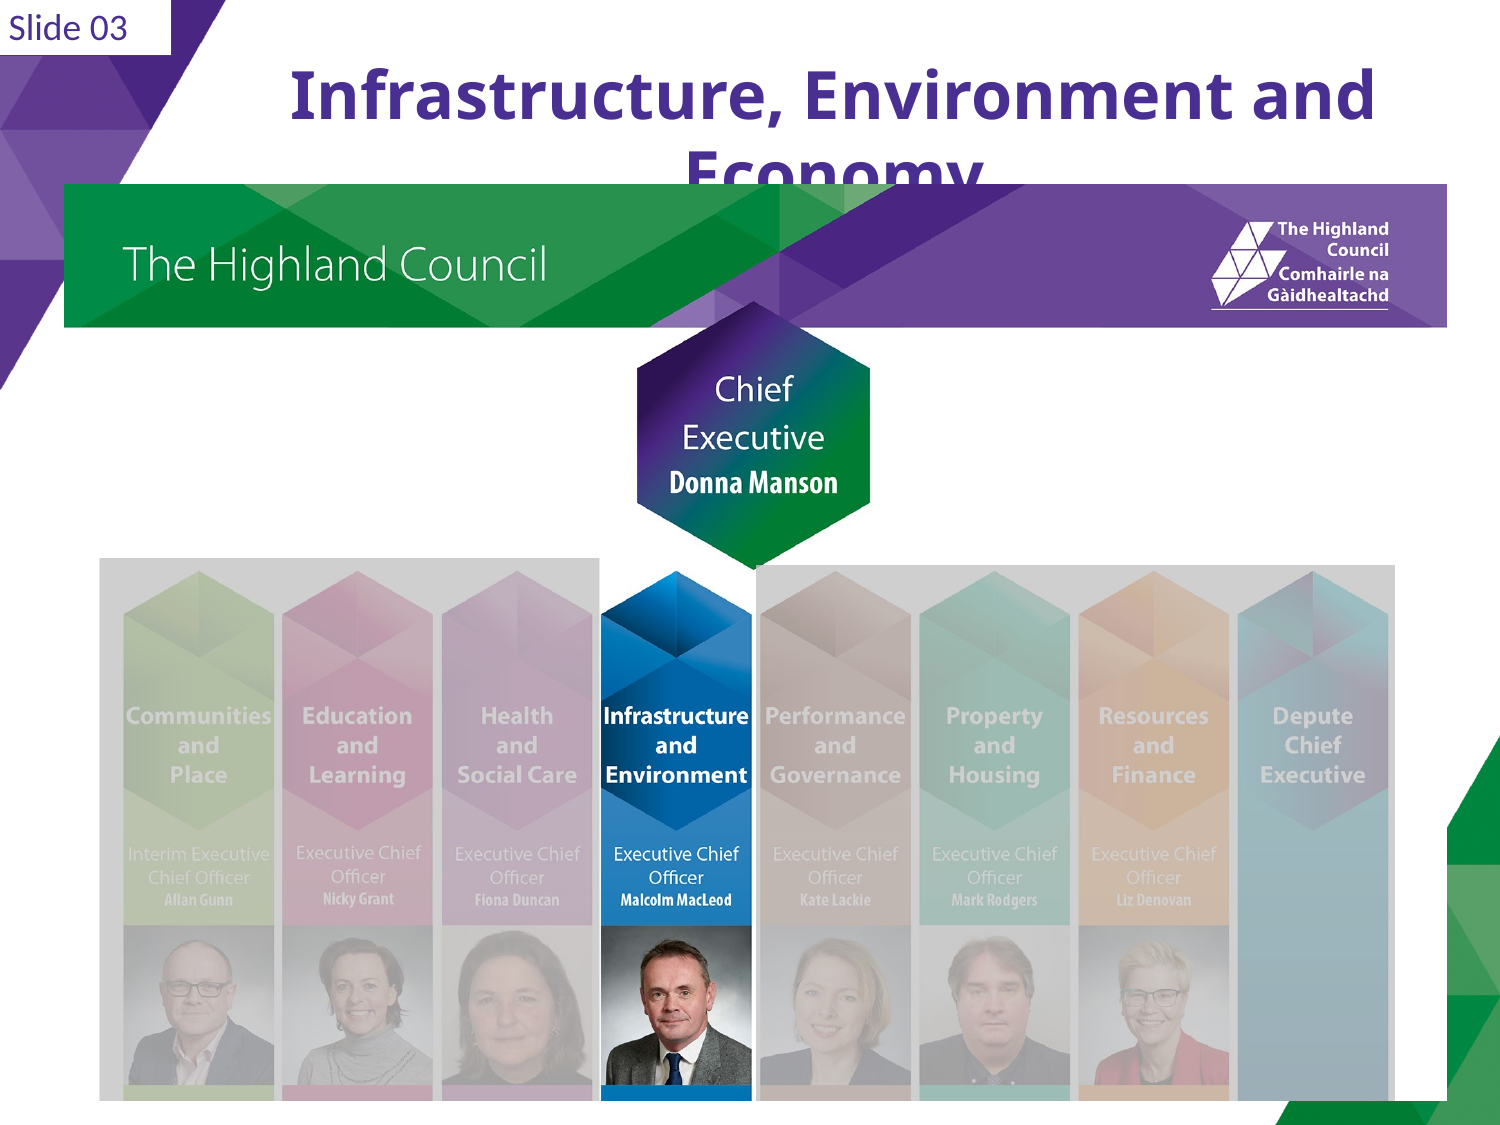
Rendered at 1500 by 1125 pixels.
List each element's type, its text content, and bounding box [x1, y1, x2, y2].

title Infrastructure, Environment and Economy [159, 45, 1500, 161]
picture [0, 56, 1500, 1125]
text_box Slide 03 [0, 0, 172, 56]
picture [172, 0, 226, 45]
